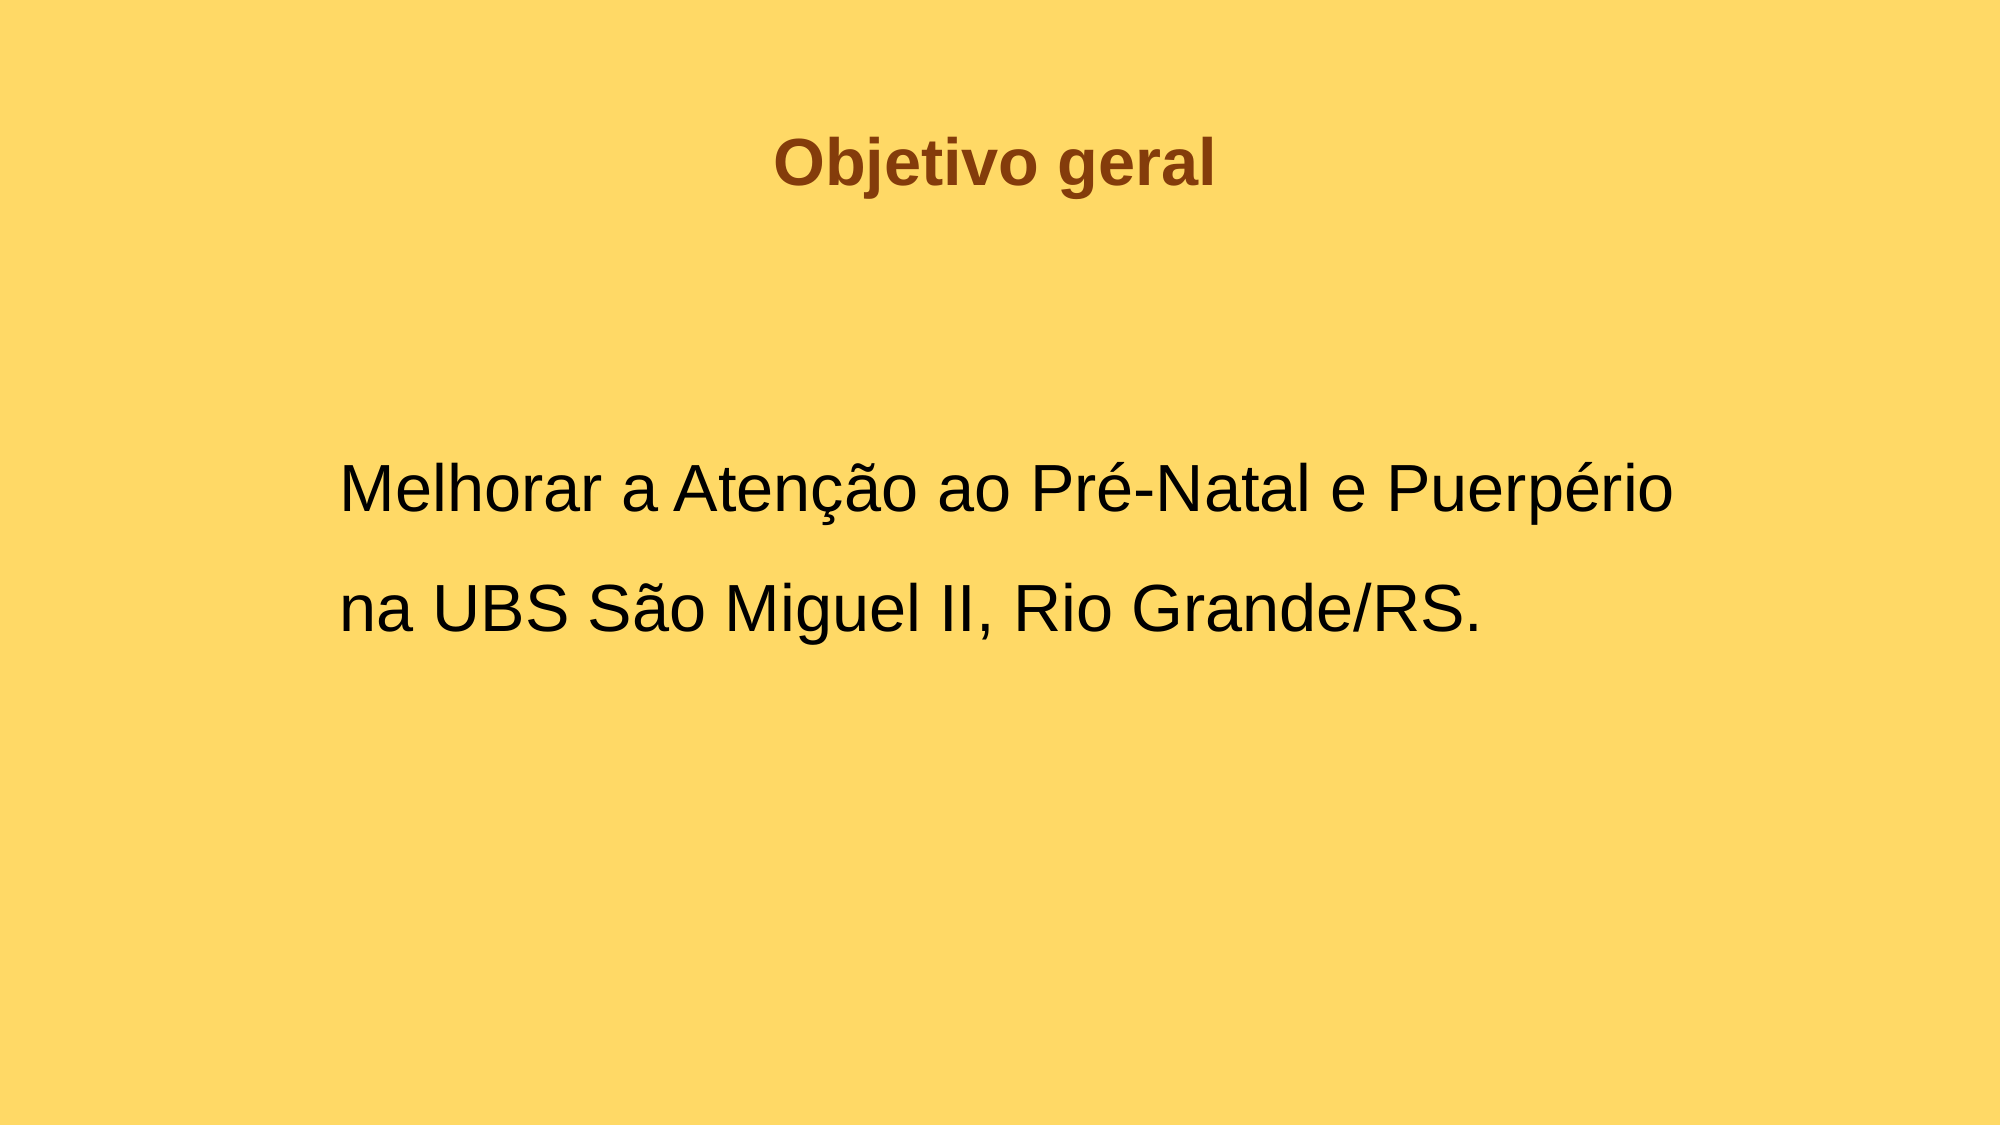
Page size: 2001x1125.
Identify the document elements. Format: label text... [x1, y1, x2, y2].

list Melhorar a Atenção ao Pré-Natal e Puerpério na UBS São Miguel II, Rio Grande/RS. [324, 397, 1692, 832]
title Objetivo geral [320, 70, 1671, 258]
